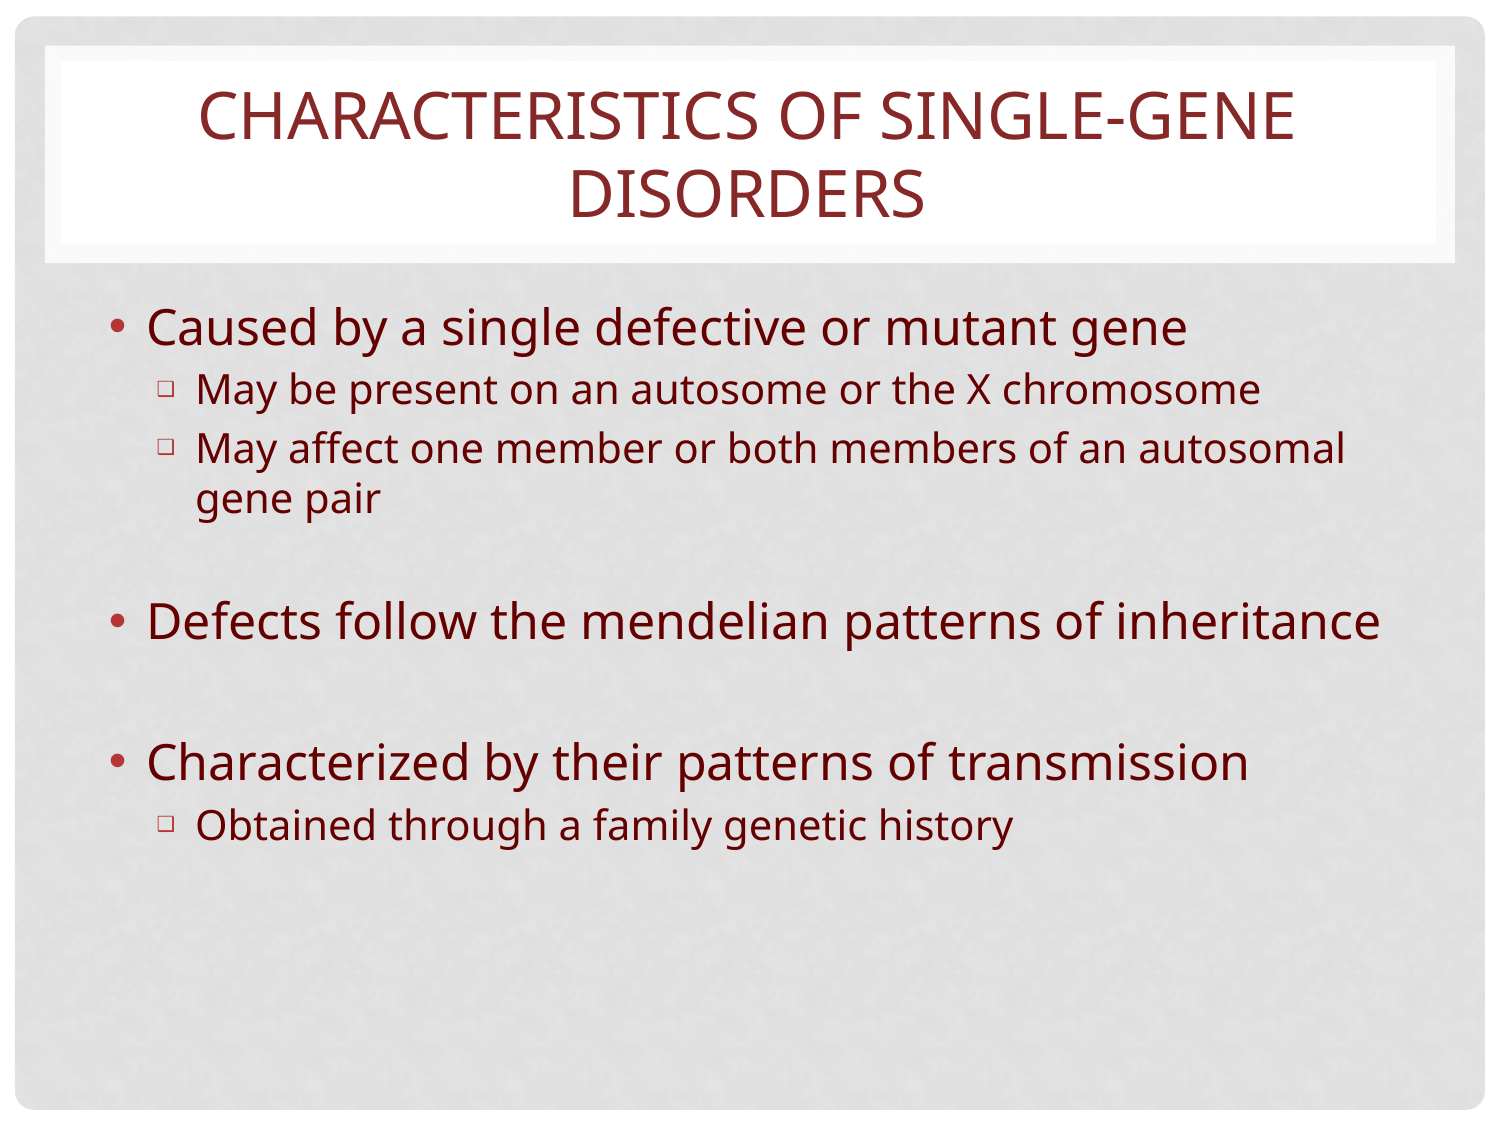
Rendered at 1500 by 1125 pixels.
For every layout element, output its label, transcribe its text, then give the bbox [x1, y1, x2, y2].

picture [14, 16, 1485, 1110]
list Caused by a single defective or mutant gene May be present on an autosome or the X chromosome May affect one member or both members of an autosomal gene pair Defects follow the mendelian patterns of inheritance Characterized by their patterns of transmission Obtained through a family genetic history [75, 287, 1425, 1005]
title CHARACTERISTICS OF SINGLE-GENE DISORDERS [69, 66, 1425, 238]
